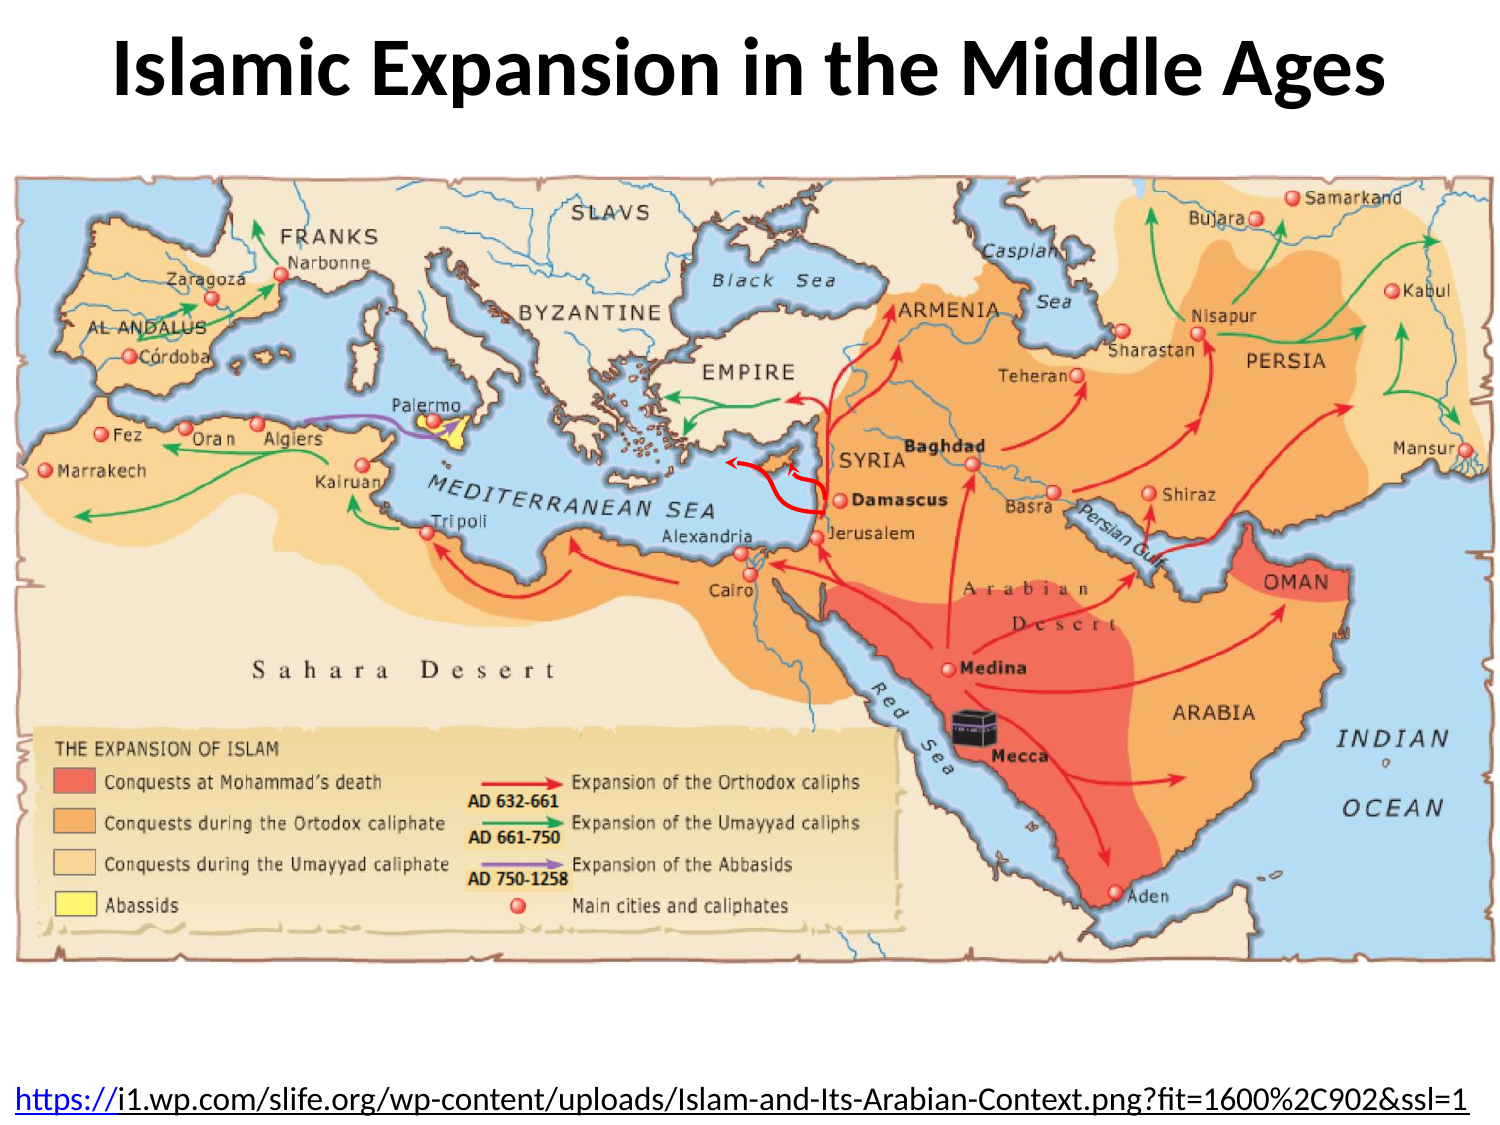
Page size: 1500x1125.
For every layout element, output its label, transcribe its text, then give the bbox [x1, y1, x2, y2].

title Islamic Expansion in the Middle Ages [0, 0, 1500, 125]
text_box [724, 462, 826, 513]
picture [11, 174, 1500, 965]
text_box https://i1.wp.com/slife.org/wp-content/uploads/Islam-and-Its-Arabian-Context.png?fit=1600%2C902&ssl=1 [0, 1069, 1500, 1125]
